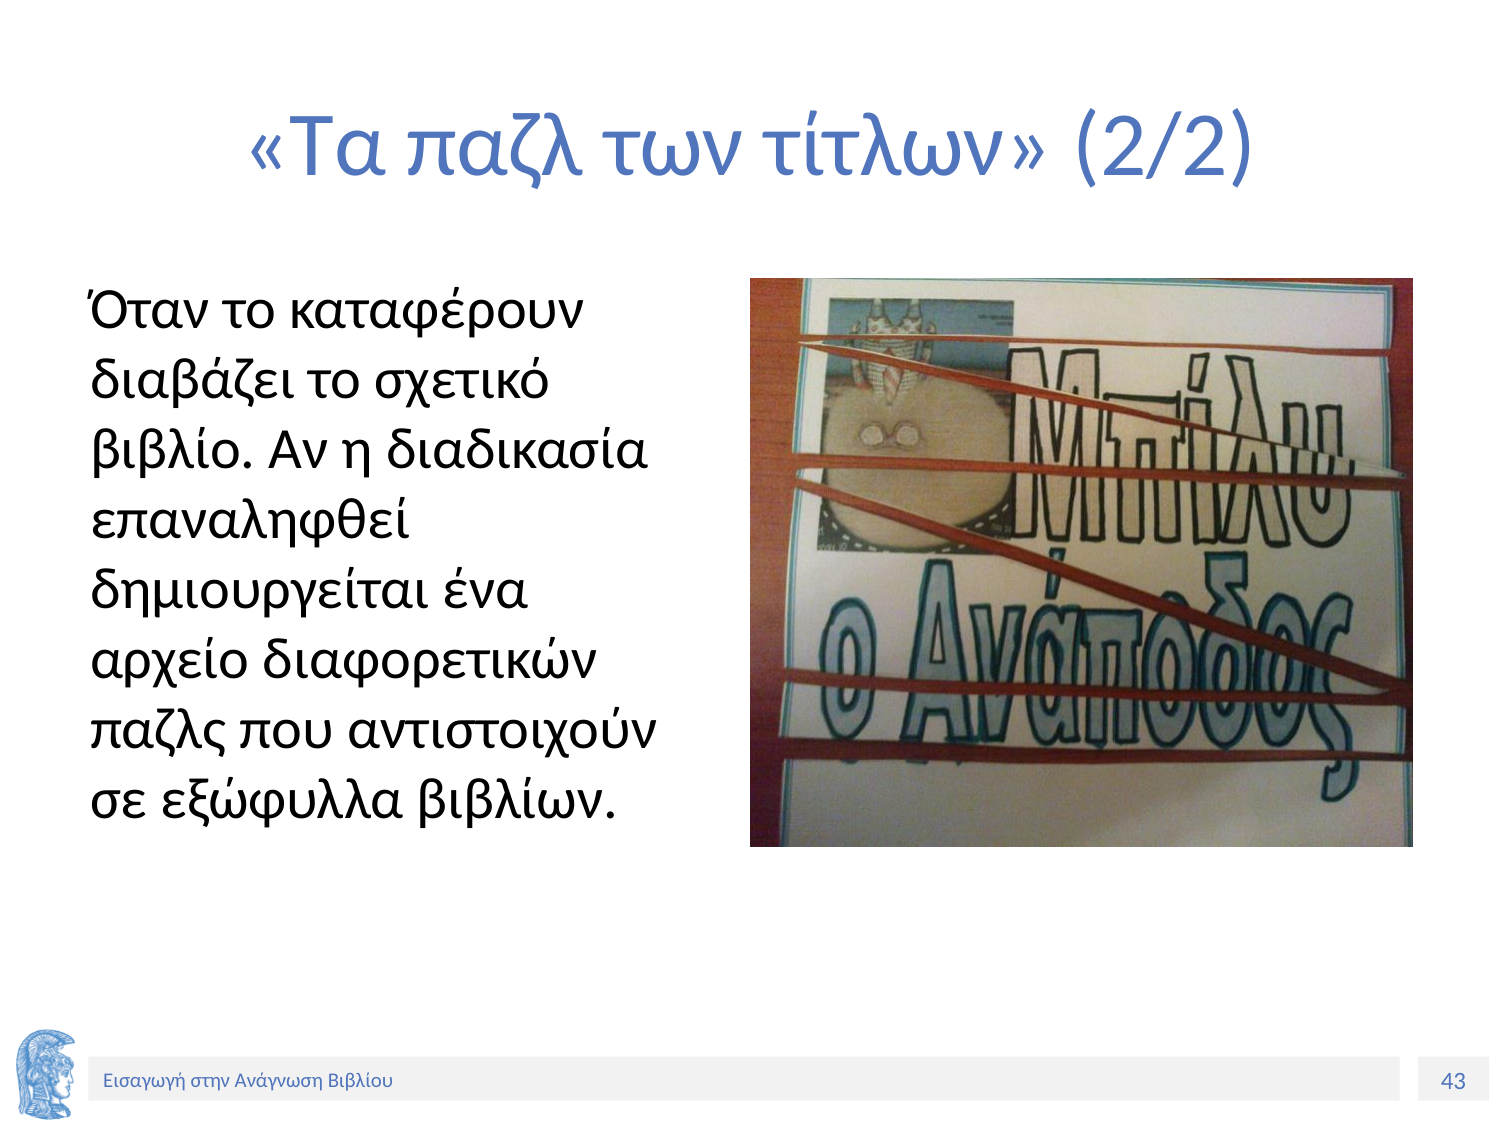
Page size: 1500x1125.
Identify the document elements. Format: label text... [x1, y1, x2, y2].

list Όταν το καταφέρουν διαβάζει το σχετικό βιβλίο. Αν η διαδικασία επαναληφθεί δημιουργείται ένα αρχείο διαφορετικών παζλς που αντιστοιχούν σε εξώφυλλα βιβλίων. [75, 262, 703, 1005]
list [749, 278, 1413, 847]
picture [9, 1026, 81, 1120]
title «Τα παζλ των τίτλων» (2/2) [75, 45, 1425, 233]
